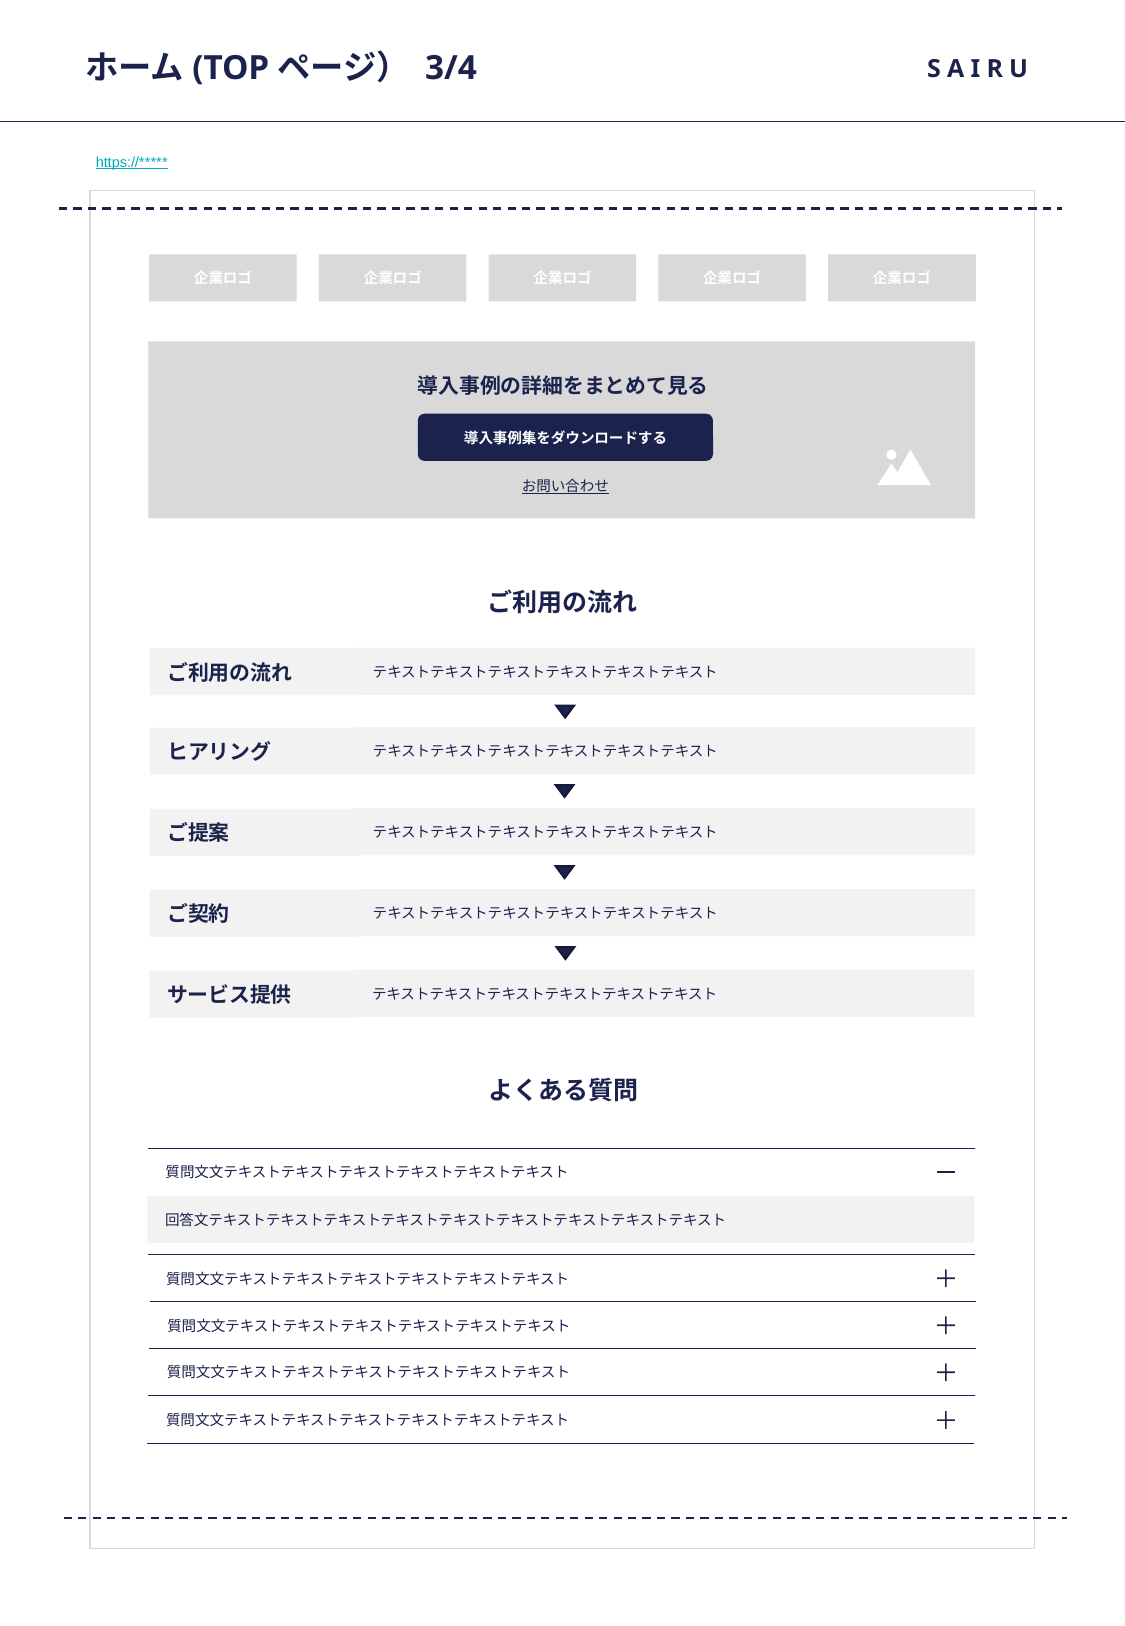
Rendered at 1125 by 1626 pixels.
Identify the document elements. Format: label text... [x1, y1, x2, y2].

text_box ご利用の流れ [149, 581, 976, 623]
text_box 質問文文テキストテキストテキストテキストテキストテキスト [147, 1147, 975, 1196]
text_box SAIRU [827, 37, 1035, 97]
text_box テキストテキストテキストテキストテキストテキスト [354, 807, 976, 857]
text_box よくある質問 [149, 1068, 977, 1111]
text_box ヒアリング [149, 726, 358, 776]
text_box 質問文文テキストテキストテキストテキストテキストテキスト [147, 1395, 976, 1445]
text_box サービス提供 [148, 969, 357, 1019]
text_box テキストテキストテキストテキストテキストテキスト [353, 969, 975, 1018]
text_box https://***** [89, 149, 1035, 174]
text_box ご利用の流れ [149, 647, 354, 696]
text_box 企業ロゴ [827, 253, 977, 303]
text_box 質問文文テキストテキストテキストテキストテキストテキスト [149, 1302, 977, 1347]
text_box 企業ロゴ [318, 253, 467, 303]
text_box [553, 865, 576, 880]
text_box テキストテキストテキストテキストテキストテキスト [354, 726, 976, 775]
text_box [147, 340, 976, 519]
text_box 導入事例集をダウンロードする [416, 412, 715, 462]
text_box [936, 1315, 956, 1335]
text_box [936, 1410, 956, 1430]
text_box [936, 1362, 956, 1382]
text_box 回答文テキストテキストテキストテキストテキストテキストテキストテキストテキスト [146, 1195, 975, 1244]
text_box ご契約 [149, 889, 358, 938]
text_box 質問文文テキストテキストテキストテキストテキストテキスト [148, 1347, 977, 1397]
text_box テキストテキストテキストテキストテキストテキスト [354, 888, 976, 937]
title ホーム(TOPページ） 3/4 [79, 36, 789, 96]
text_box 企業ロゴ [488, 253, 637, 303]
text_box [936, 1268, 956, 1288]
text_box [553, 784, 576, 799]
text_box 質問文文テキストテキストテキストテキストテキストテキスト [147, 1254, 976, 1303]
text_box 導入事例の詳細をまとめて見る [208, 367, 918, 403]
text_box 企業ロゴ [148, 253, 298, 303]
text_box [554, 704, 577, 720]
text_box 企業ロゴ [657, 253, 807, 303]
text_box [554, 946, 577, 961]
text_box ご提案 [149, 808, 354, 857]
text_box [877, 449, 931, 486]
text_box テキストテキストテキストテキストテキストテキスト [354, 647, 976, 696]
text_box お問い合わせ [417, 462, 713, 504]
